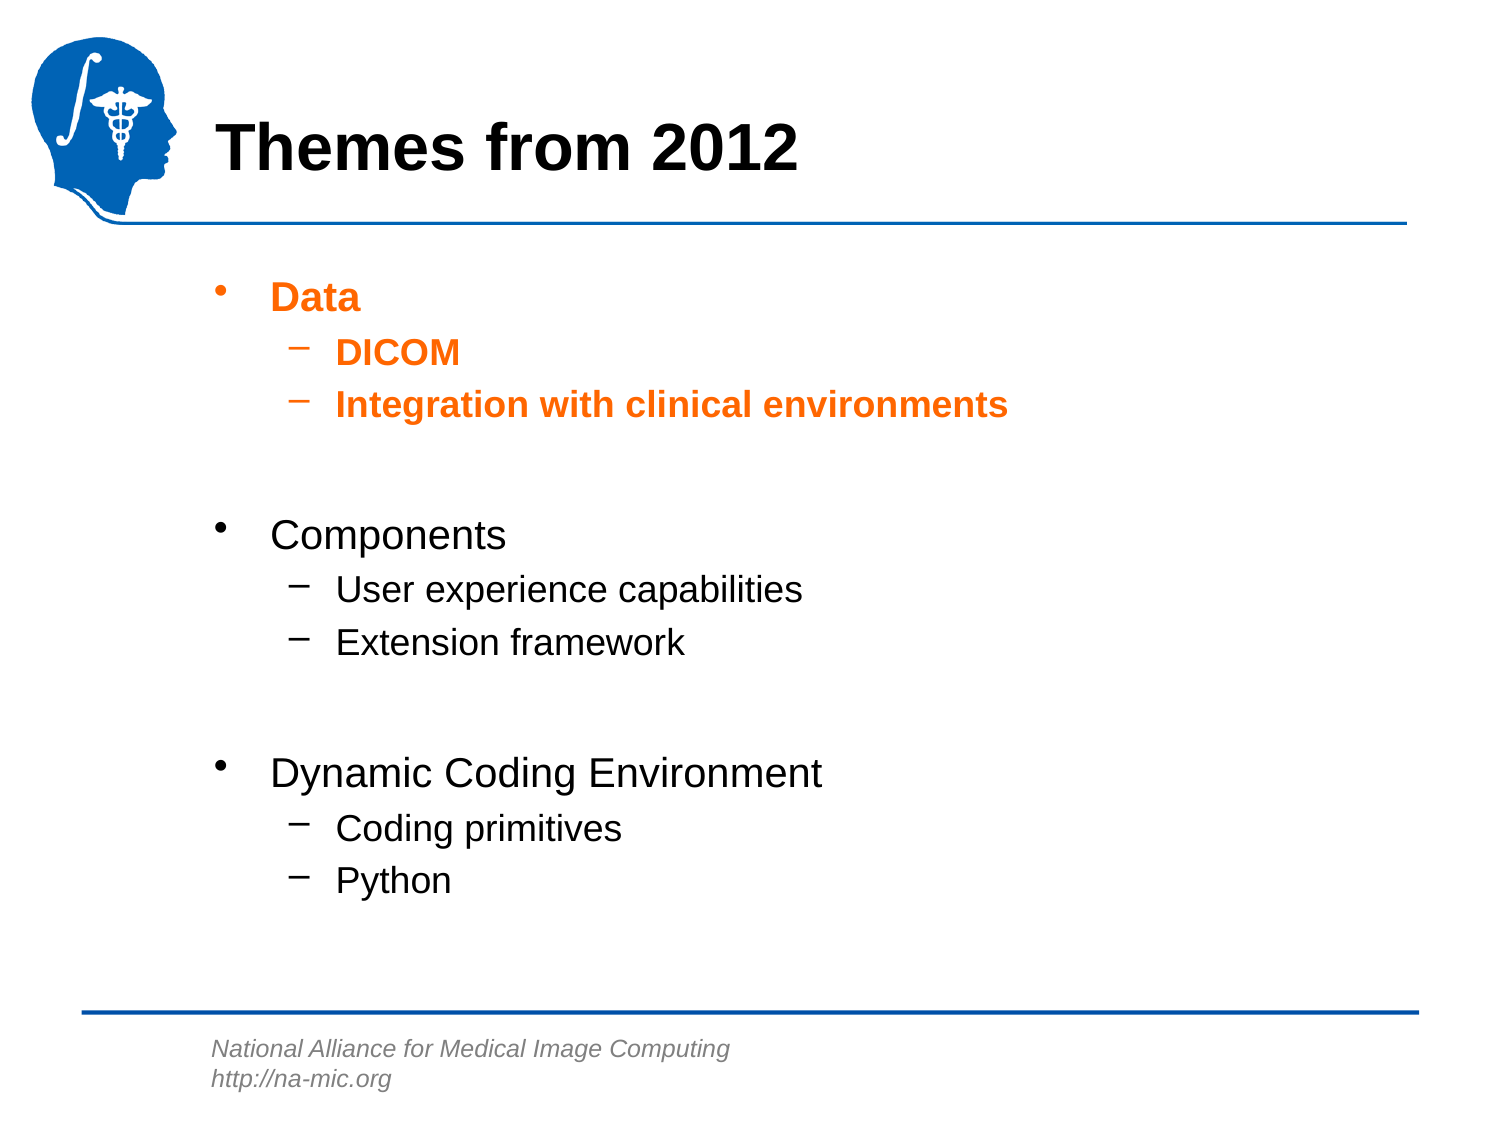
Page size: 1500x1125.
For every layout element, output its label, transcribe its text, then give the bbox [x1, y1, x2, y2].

title Themes from 2012 [200, 50, 1388, 238]
list Data DICOM Integration with clinical environments Components User experience capabilities Extension framework Dynamic Coding Environment Coding primitives Python [198, 262, 1389, 1005]
picture [31, 37, 1407, 225]
